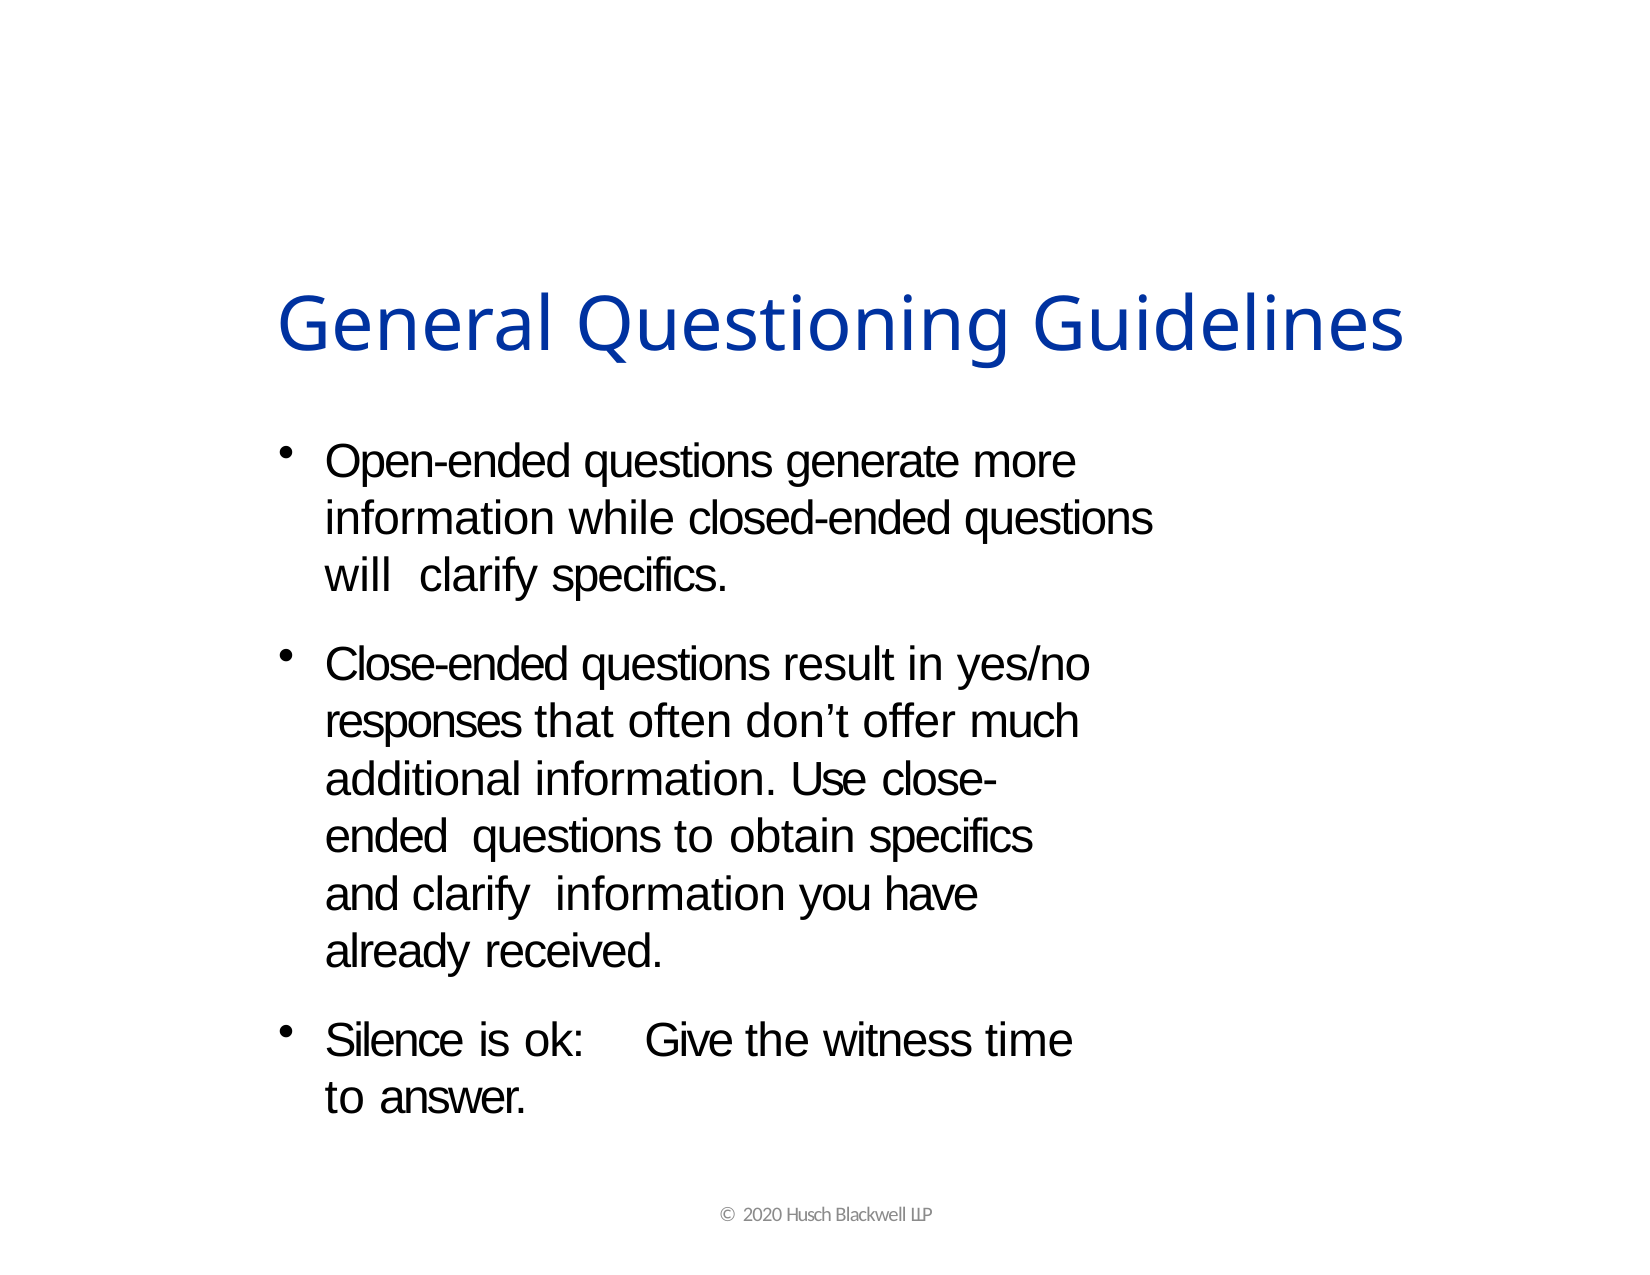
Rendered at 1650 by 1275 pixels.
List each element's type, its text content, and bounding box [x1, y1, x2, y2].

footer © 2020 Husch Blackwell LLP [546, 1124, 1104, 1275]
title General Questioning Guidelines [274, 211, 1409, 427]
text_box Open-ended questions generate more information while closed-ended questions will clarify specifics. Close-ended questions result in yes/no responses that often don’t offer much additional information. Use close-ended questions to obtain specifics and clarify information you have already received. Silence is ok: Give the witness time to answer. [276, 427, 1233, 1124]
